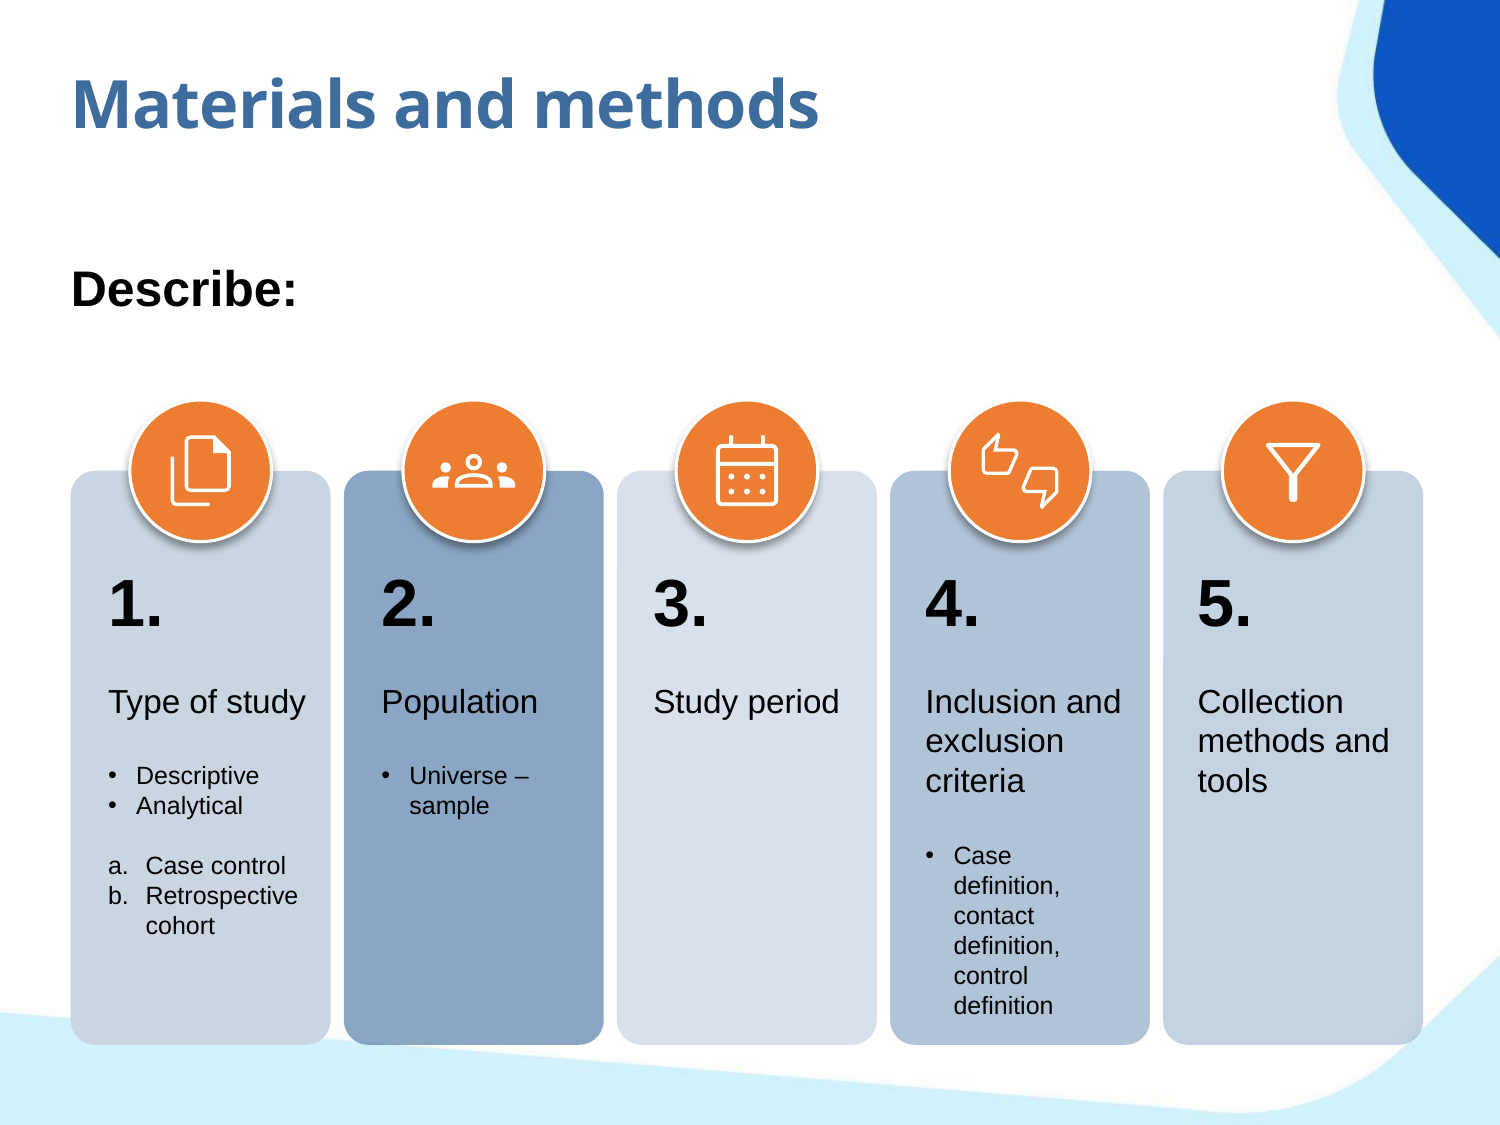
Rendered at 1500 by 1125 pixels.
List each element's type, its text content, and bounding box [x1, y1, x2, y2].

text_box [981, 432, 1019, 475]
text_box [402, 399, 545, 542]
text_box [465, 453, 483, 471]
text_box [170, 456, 210, 507]
picture [0, 0, 1500, 1125]
text_box 4. Inclusion and exclusion criteria Case definition, contact definition, control definition [925, 559, 1124, 1020]
text_box [887, 468, 1153, 1047]
text_box Materials and methods [70, 62, 1017, 143]
text_box [498, 476, 516, 488]
text_box [129, 399, 272, 542]
text_box 1. Type of study Descriptive Analytical Case control Retrospective cohort [108, 559, 319, 940]
text_box 2. Population Universe – sample [381, 559, 580, 820]
text_box [1222, 399, 1365, 542]
text_box [432, 476, 450, 488]
text_box [1161, 468, 1426, 1047]
text_box [949, 399, 1091, 542]
text_box [1021, 466, 1059, 510]
text_box [341, 468, 606, 1047]
text_box [715, 435, 779, 507]
text_box [68, 468, 333, 1047]
text_box 3. Study period [653, 559, 852, 720]
text_box [496, 462, 508, 473]
text_box [184, 435, 231, 493]
text_box [1265, 442, 1321, 502]
text_box [676, 399, 818, 542]
text_box [454, 473, 493, 488]
text_box Describe: [70, 256, 1249, 318]
text_box [614, 468, 879, 1047]
text_box 5. Collection methods and tools [1197, 559, 1396, 800]
text_box [440, 462, 452, 473]
